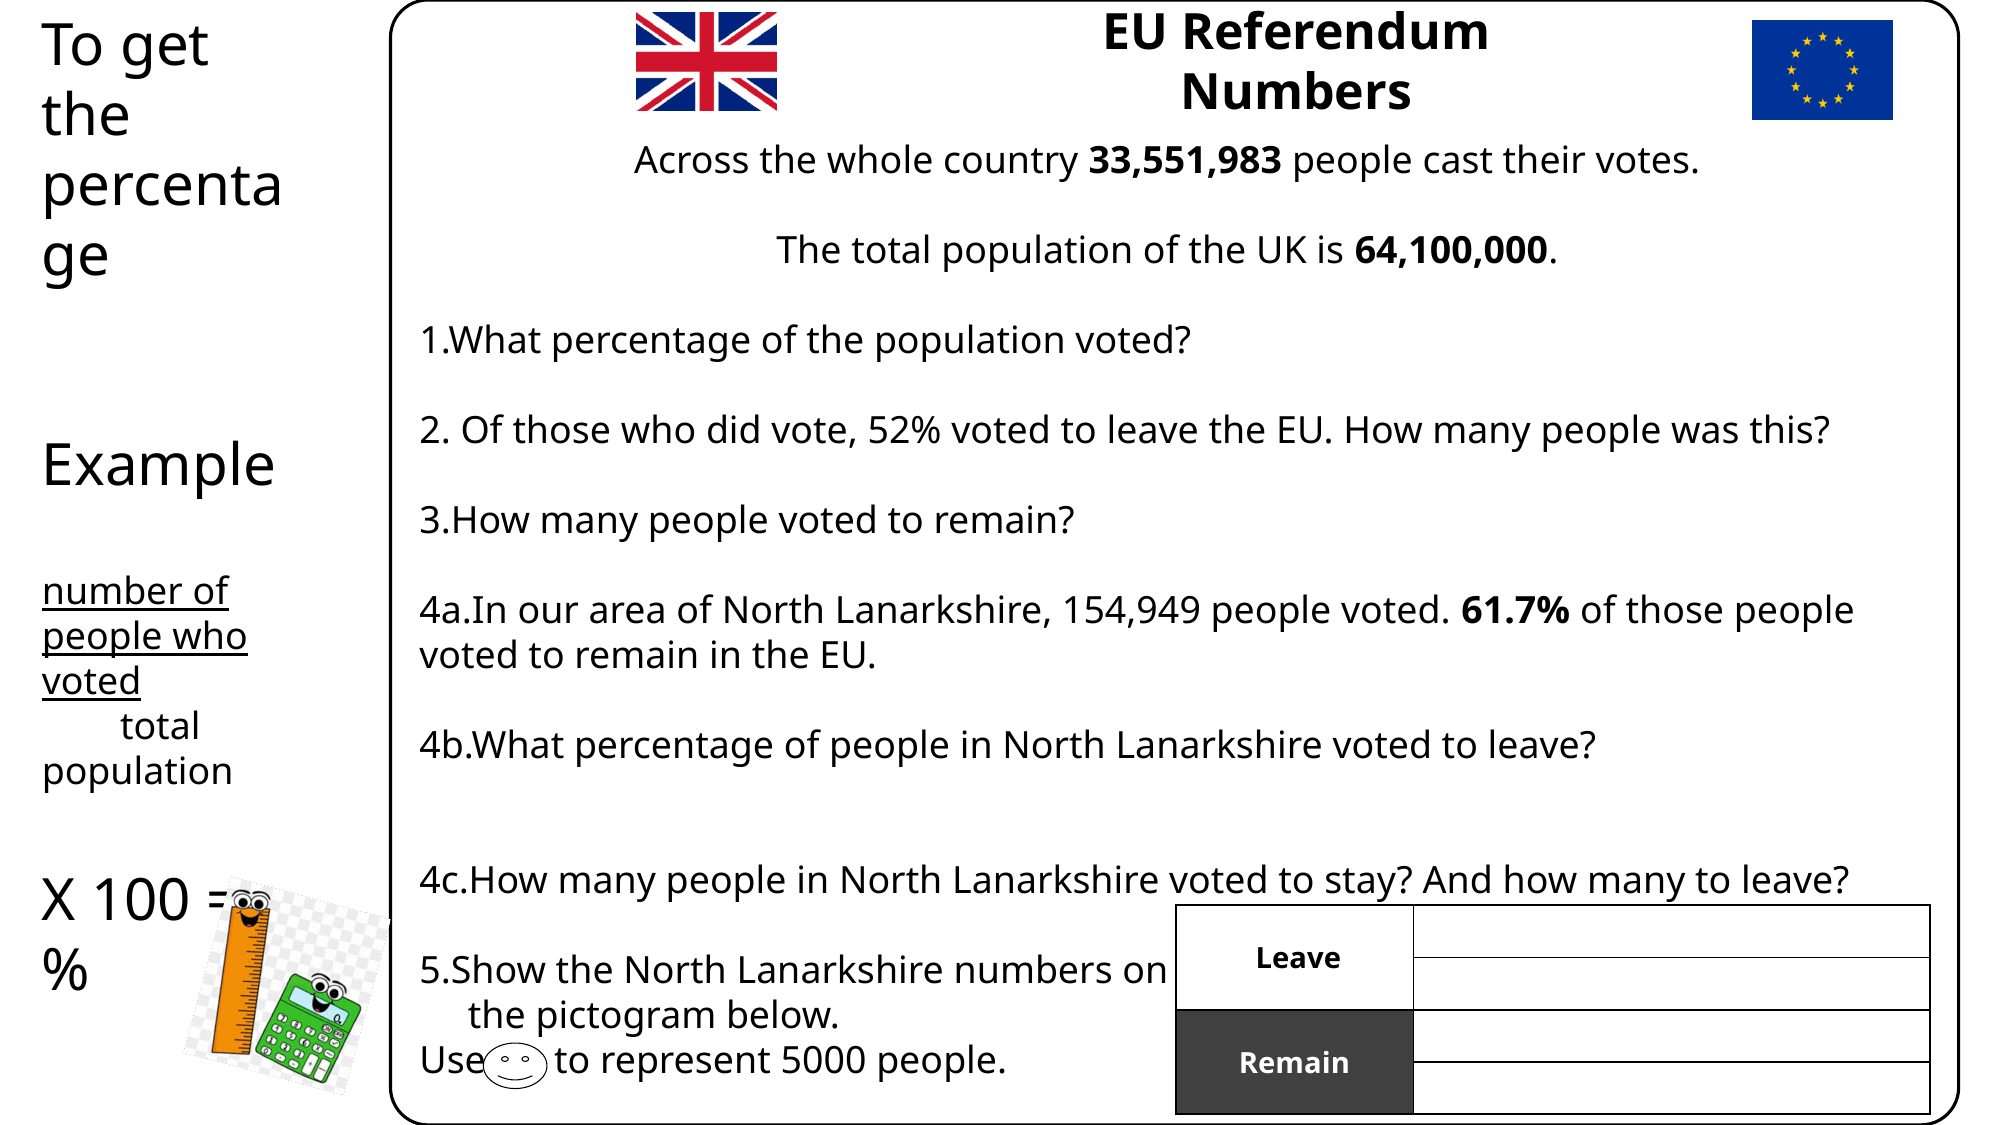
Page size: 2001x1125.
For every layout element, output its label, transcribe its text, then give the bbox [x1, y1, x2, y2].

table_cell [1414, 1011, 1929, 1061]
table_header Leave [1177, 906, 1413, 1009]
text_box To get the percentage Example number of people who voted total population X 100 = % [27, 0, 324, 1090]
table_cell [1414, 1063, 1929, 1113]
text_box Across the whole country 33,551,983 people cast their votes. The total population of the UK is 64,100,000. 1.What percentage of the population voted? 2. Of those who did vote, 52% voted to leave the EU. How many people was this? 3.How many people voted to remain? 4a.In our area of North Lanarkshire, 154,949 people voted. 61.7% of those people voted to remain in the EU. 4b.What percentage of people in North Lanarkshire voted to leave? 4c.How many people in North Lanarkshire voted to stay? And how many to leave? 5.Show the North Lanarkshire numbers on the pictogram below. Use to represent 5000 people. [404, 128, 1930, 1088]
table_cell [1414, 958, 1929, 1009]
text_box [481, 1040, 550, 1091]
table_header [1414, 906, 1929, 957]
picture [183, 875, 391, 1095]
picture [636, 11, 777, 111]
table_cell Remain [1177, 1011, 1413, 1113]
picture [1752, 20, 1893, 120]
text_box [388, 0, 1961, 1125]
text_box EU Referendum Numbers [874, 0, 1719, 127]
